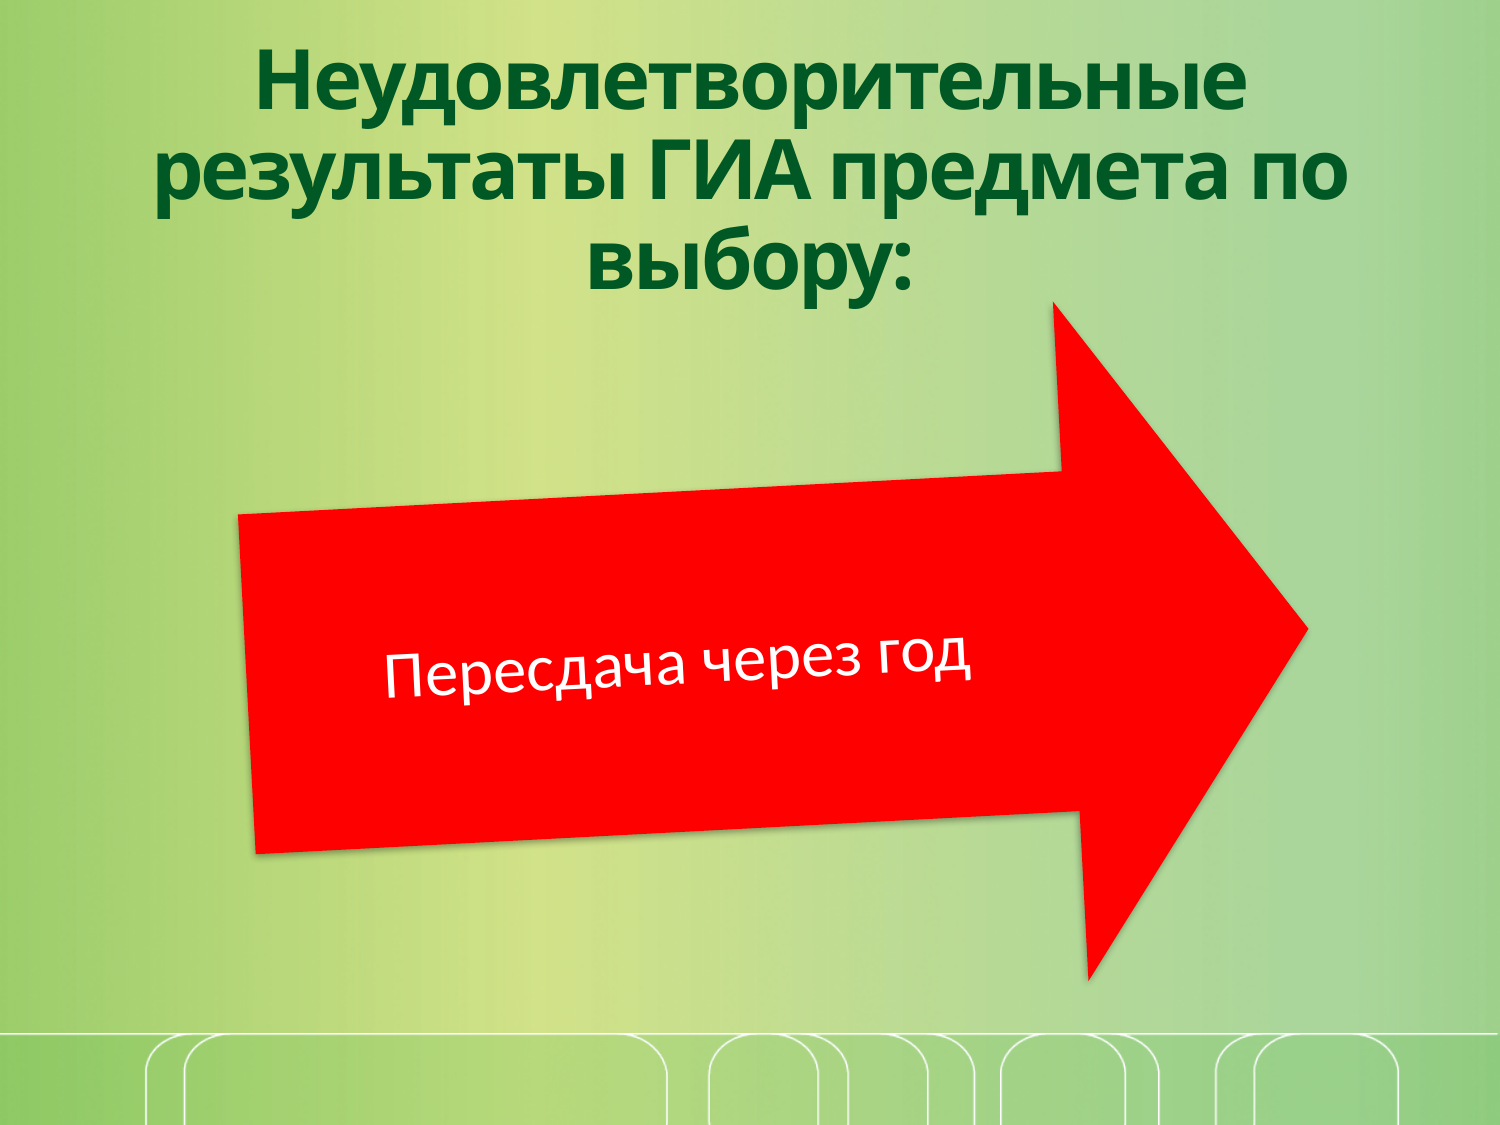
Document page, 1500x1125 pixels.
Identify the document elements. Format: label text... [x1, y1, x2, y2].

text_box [245, 316, 1310, 997]
picture [0, 0, 1500, 1125]
title Неудовлетворительные результаты ГИА предмета по выбору: [62, 37, 1438, 311]
